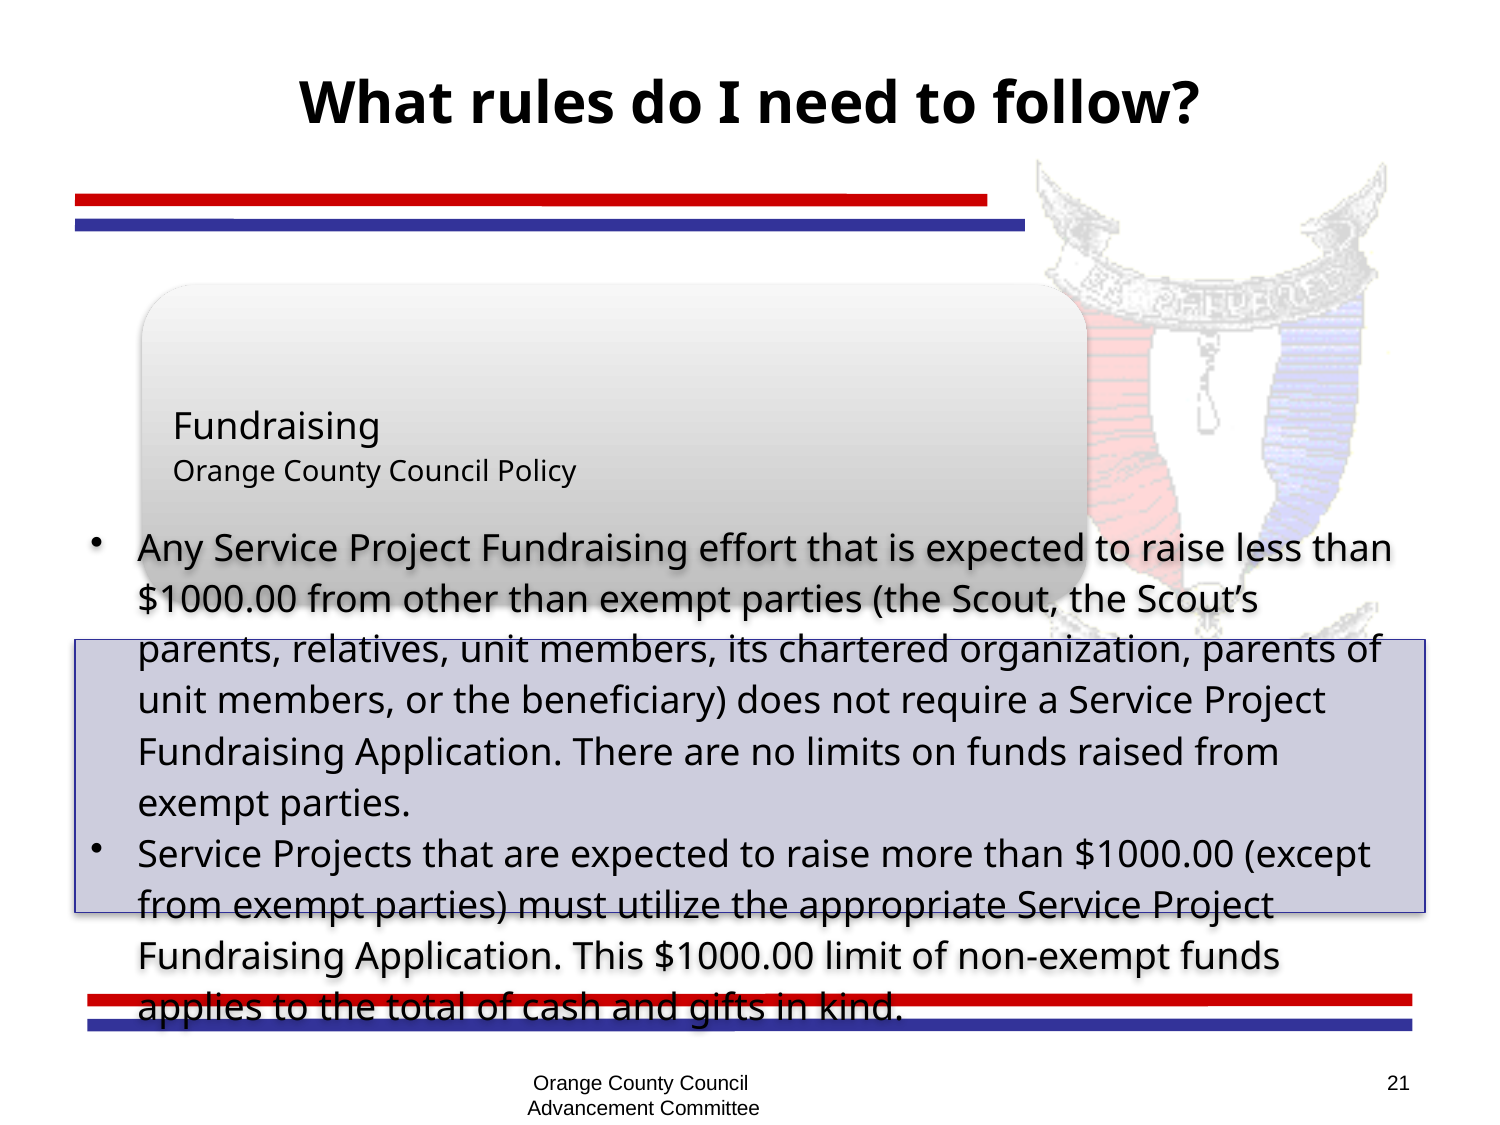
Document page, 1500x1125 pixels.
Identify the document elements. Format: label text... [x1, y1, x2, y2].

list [74, 249, 1426, 913]
slide_number 21 [1074, 1062, 1426, 1103]
title What rules do I need to follow? [75, 24, 1425, 175]
footer Orange County Council Advancement Committee [300, 1062, 988, 1103]
